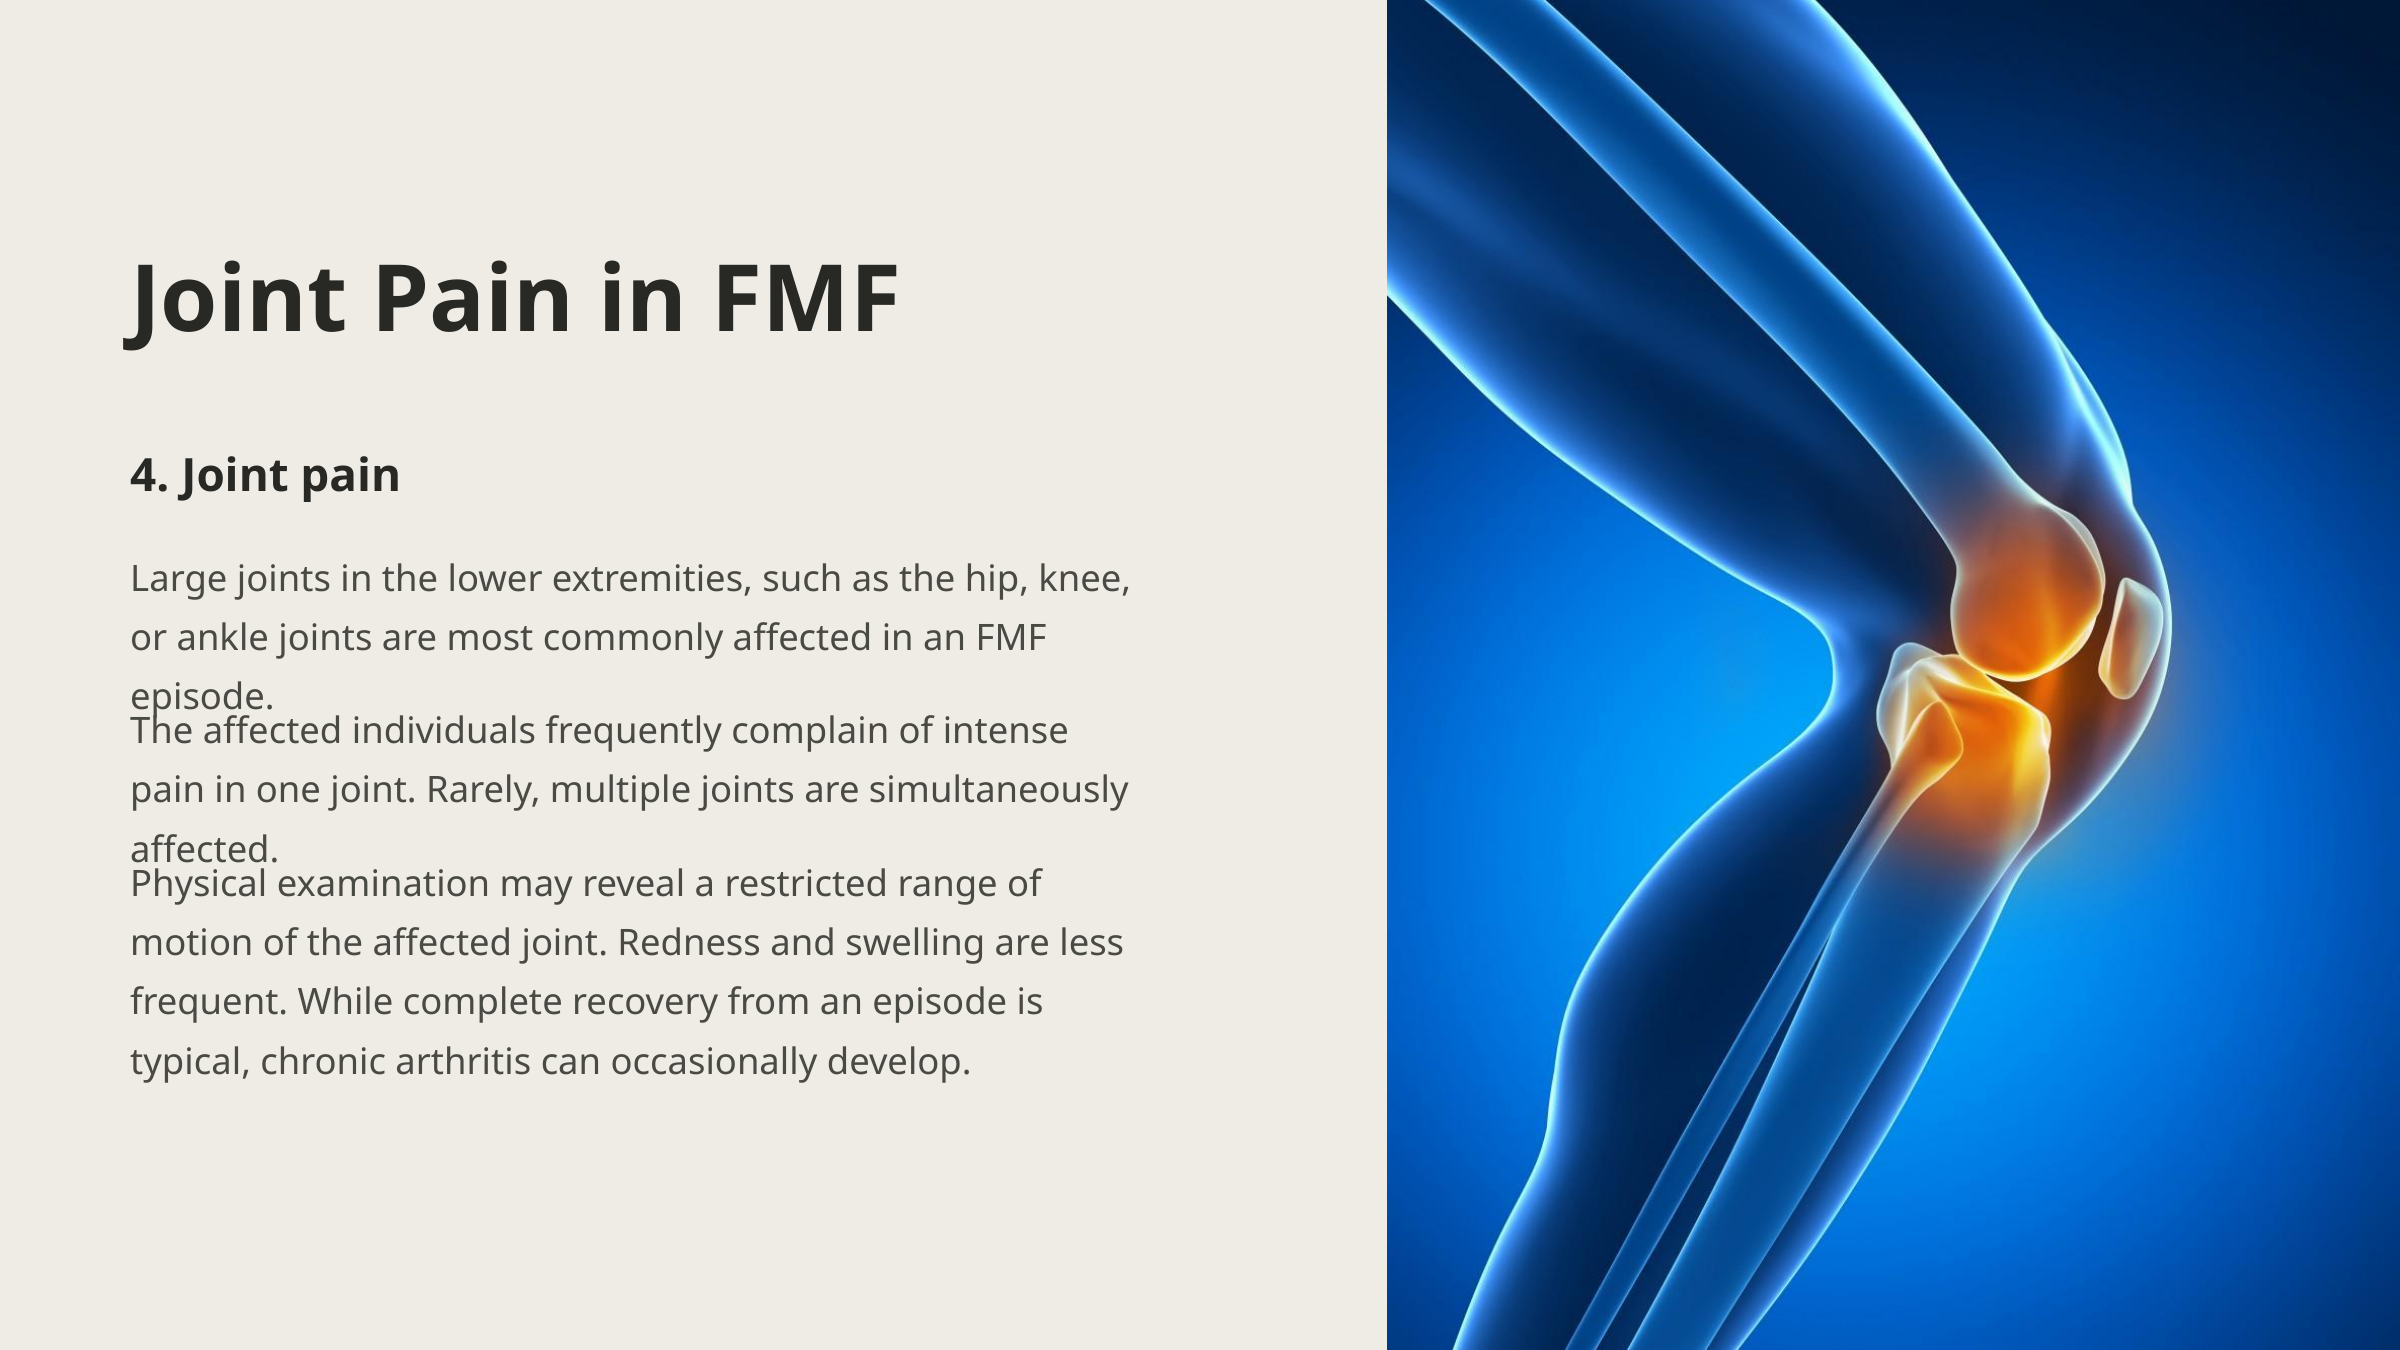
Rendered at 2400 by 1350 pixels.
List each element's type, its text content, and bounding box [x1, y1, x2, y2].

picture [1387, 0, 2400, 1350]
text_box 4. Joint pain [130, 443, 596, 502]
text_box Large joints in the lower extremities, such as the hip, knee, or ankle joints are most commonly affected in an FMF episode. [130, 538, 1155, 658]
text_box Physical examination may reveal a restricted range of motion of the affected joint. Redness and swelling are less frequent. While complete recovery from an episode is typical, chronic arthritis can occasionally develop. [130, 843, 1155, 1083]
text_box The affected individuals frequently complain of intense pain in one joint. Rarely, multiple joints are simultaneously affected. [130, 691, 1155, 811]
text_box Joint Pain in FMF [130, 234, 1061, 351]
